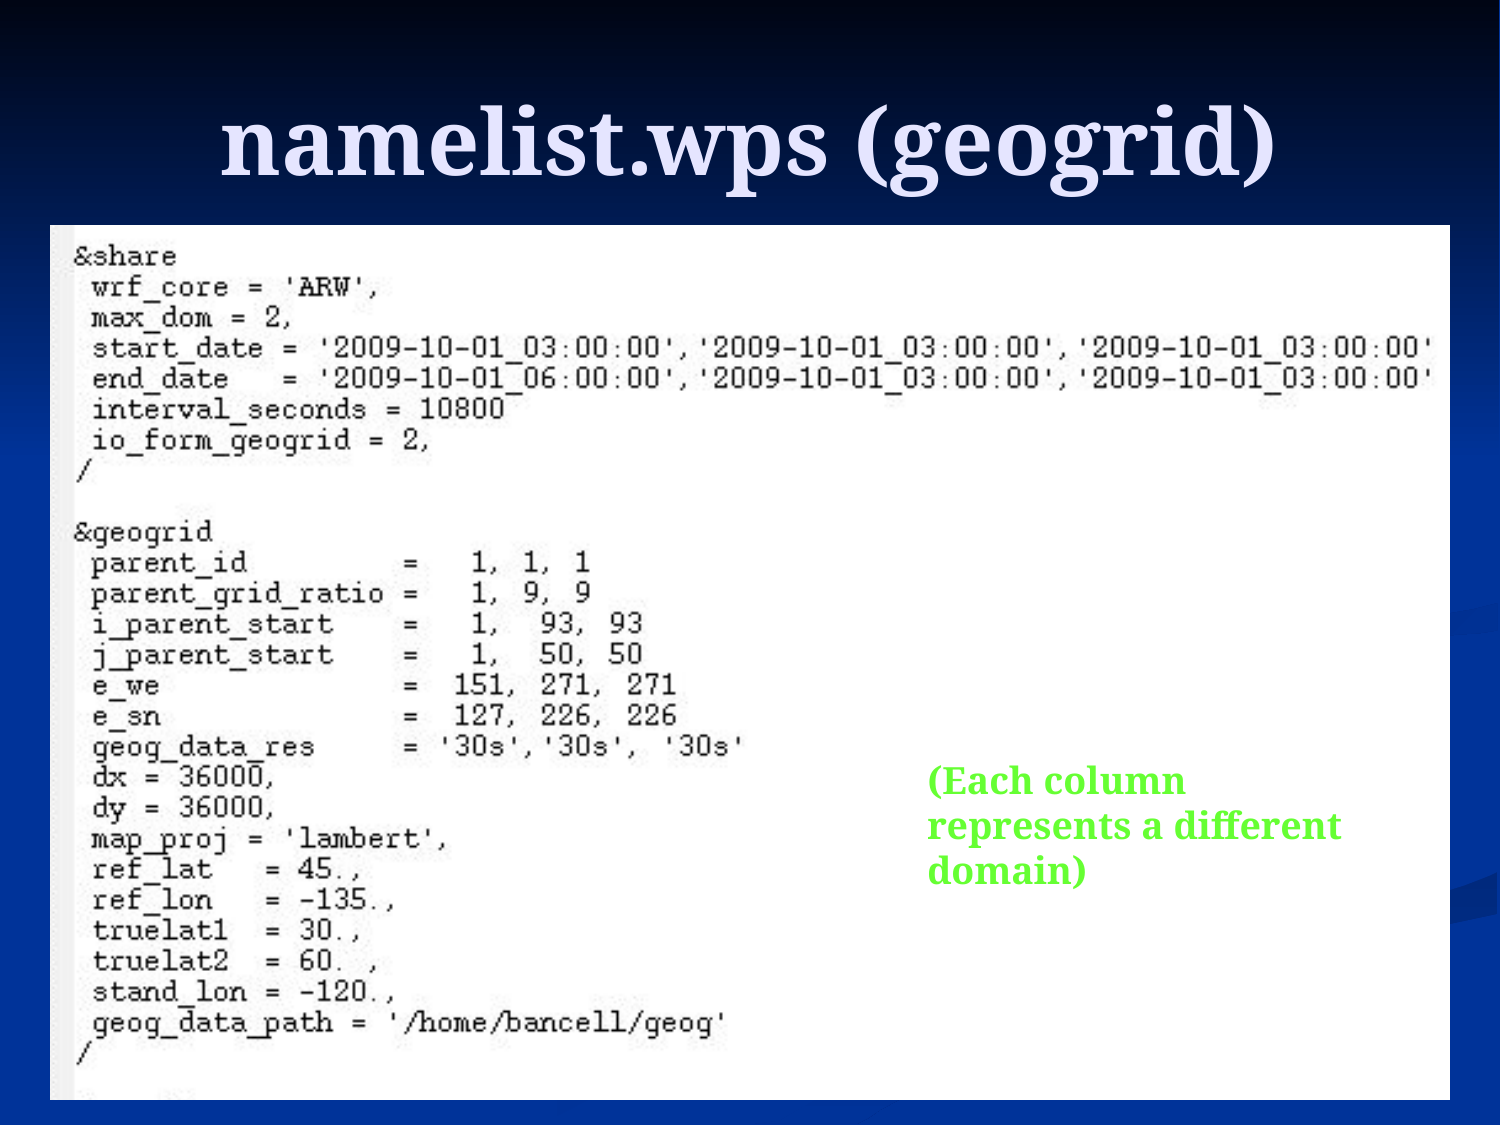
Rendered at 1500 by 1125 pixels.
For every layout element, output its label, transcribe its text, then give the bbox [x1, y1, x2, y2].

title namelist.wps (geogrid) [74, 44, 1426, 223]
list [49, 224, 1451, 1101]
